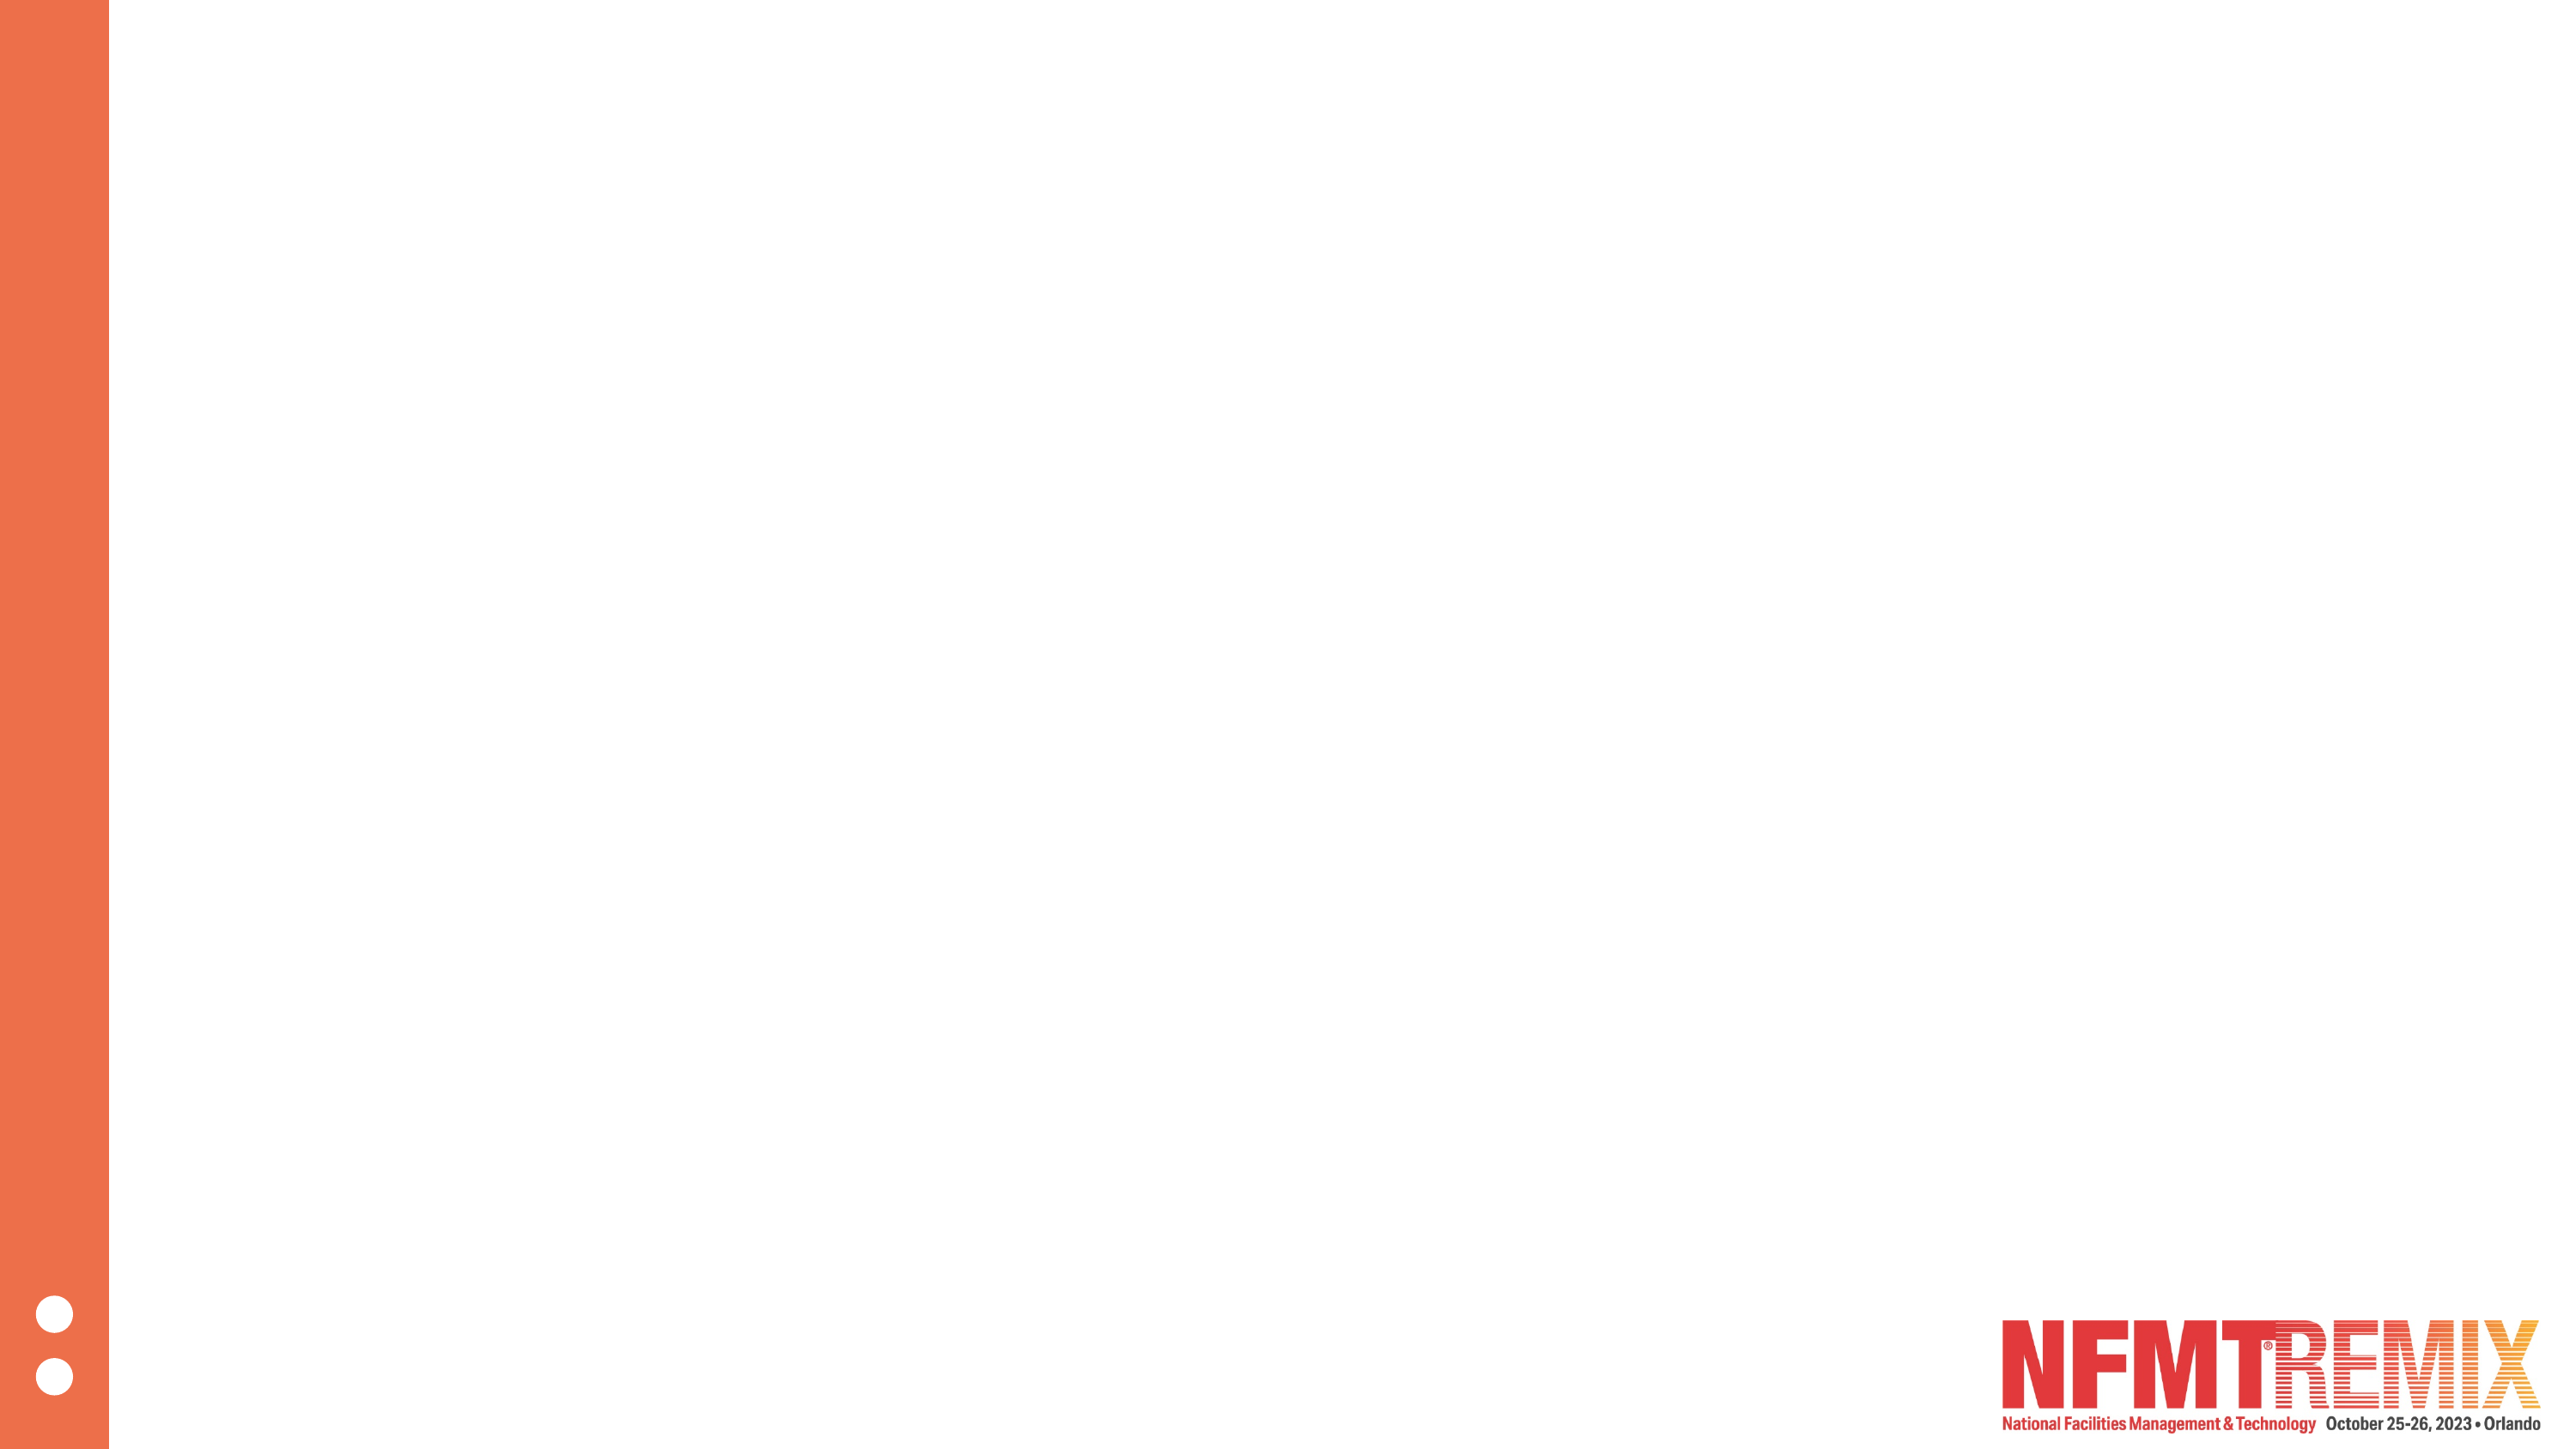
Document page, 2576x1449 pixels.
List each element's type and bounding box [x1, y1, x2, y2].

picture [2002, 1320, 2541, 1434]
